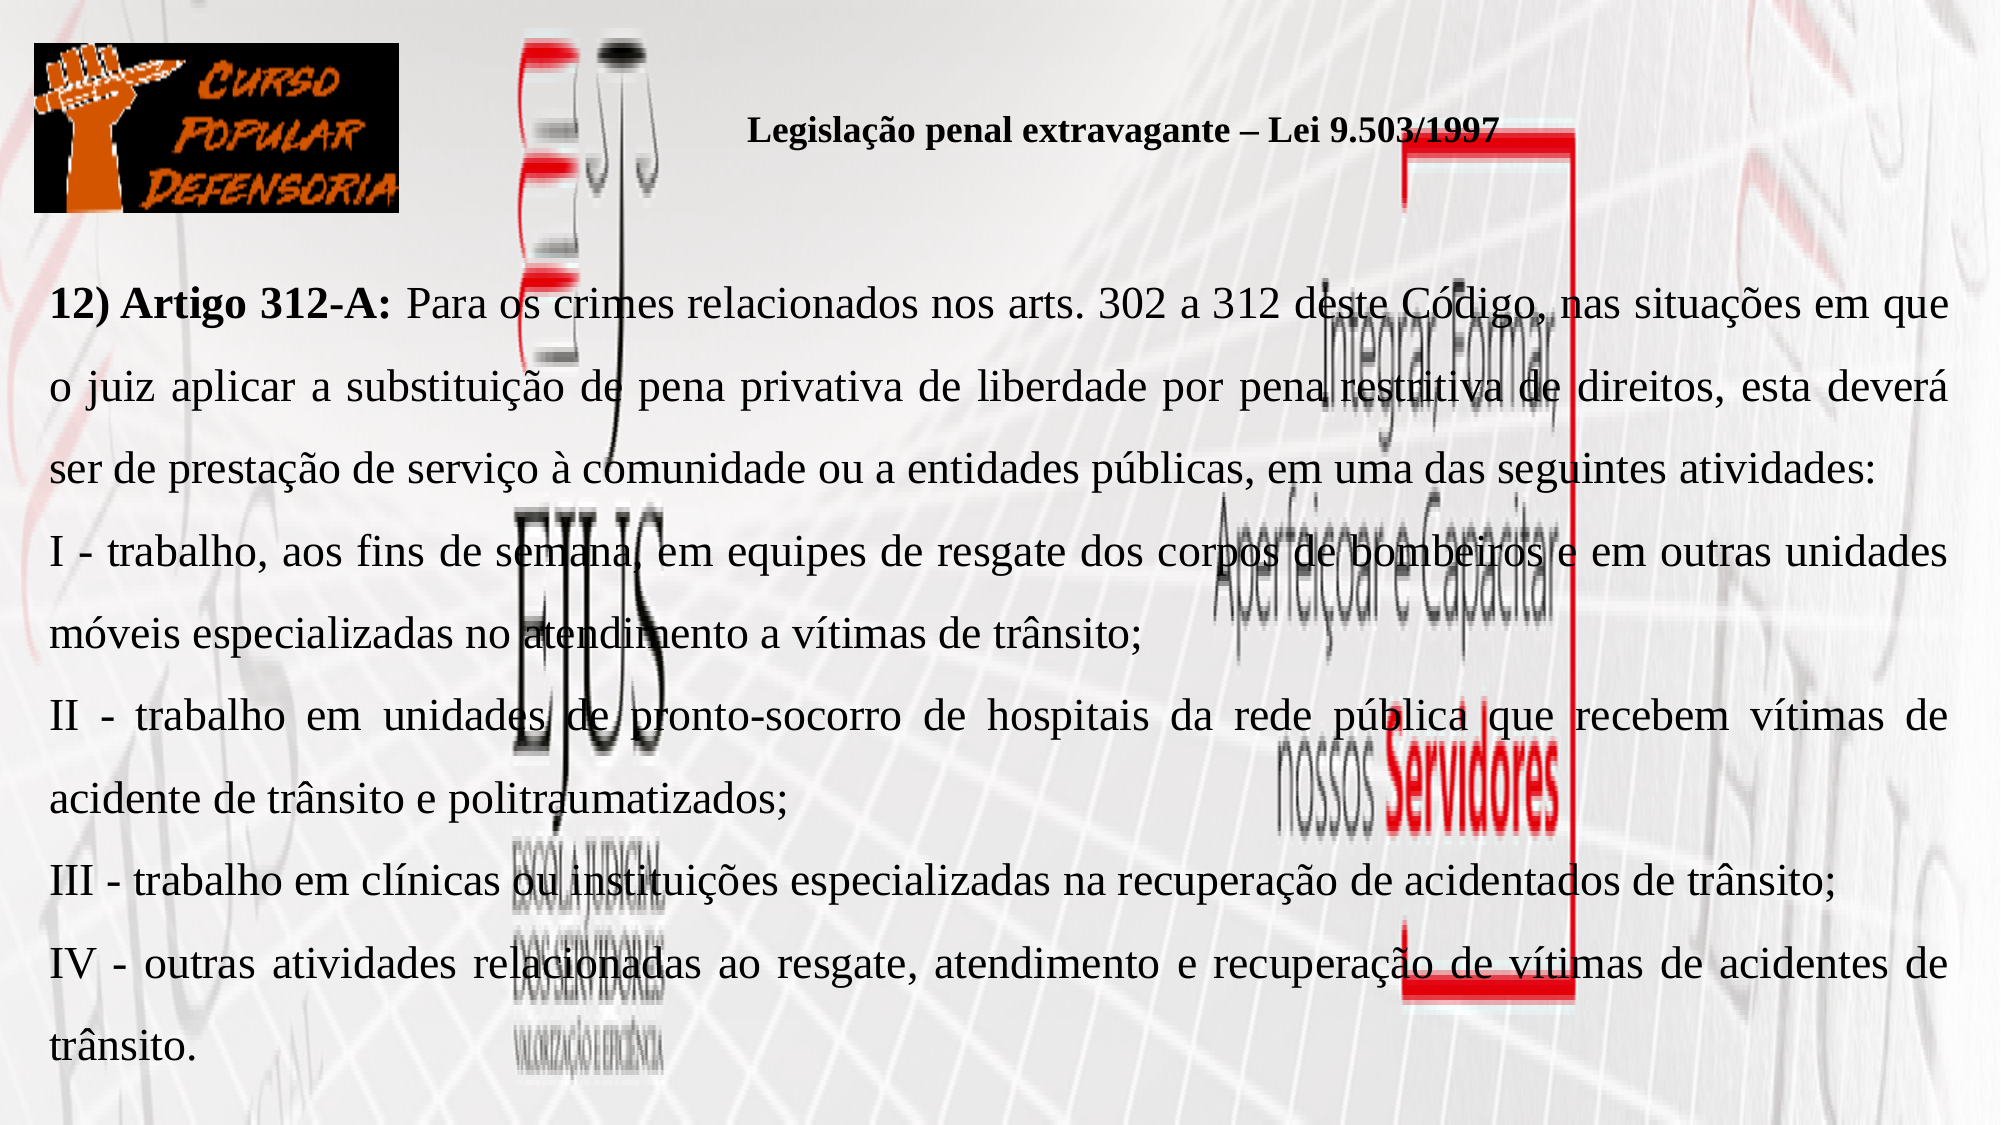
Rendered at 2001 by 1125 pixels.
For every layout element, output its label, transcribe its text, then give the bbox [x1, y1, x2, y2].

subtitle 12) Artigo 312-A: Para os crimes relacionados nos arts. 302 a 312 deste Código, nas situações em que o juiz aplicar a substituição de pena privativa de liberdade por pena restritiva de direitos, esta deverá ser de prestação de serviço à comunidade ou a entidades públicas, em uma das seguintes atividades: I - trabalho, aos fins de semana, em equipes de resgate dos corpos de bombeiros e em outras unidades móveis especializadas no atendimento a vítimas de trânsito; II - trabalho em unidades de pronto-socorro de hospitais da rede pública que recebem vítimas de acidente de trânsito e politraumatizados; III - trabalho em clínicas ou instituições especializadas na recuperação de acidentados de trânsito; IV - outras atividades relacionadas ao resgate, atendimento e recuperação de vítimas de acidentes de trânsito. [34, 212, 1966, 1125]
text_box Legislação penal extravagante – Lei 9.503/1997 [732, 97, 1516, 158]
picture [0, 0, 2001, 1125]
